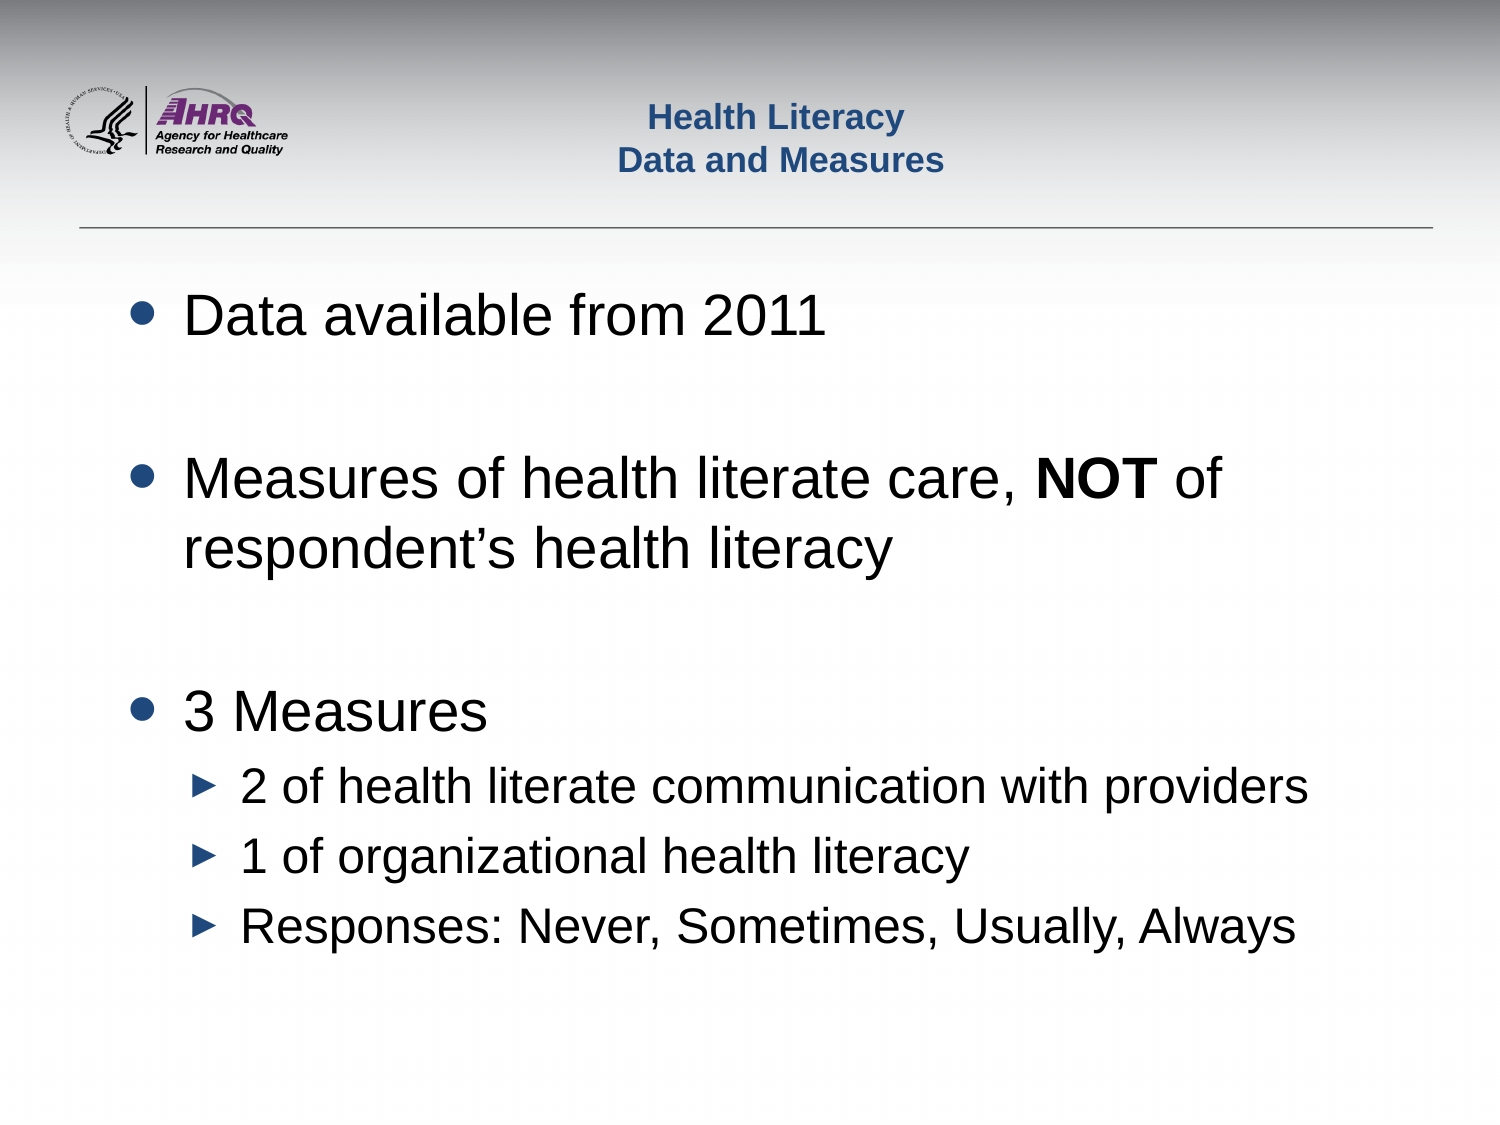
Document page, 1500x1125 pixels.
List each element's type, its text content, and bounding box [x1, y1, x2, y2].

title Health Literacy Data and Measures [237, 86, 1325, 188]
list Data available from 2011 Measures of health literate care, NOT of respondent’s health literacy 3 Measures 2 of health literate communication with providers 1 of organizational health literacy Responses: Never, Sometimes, Usually, Always [112, 270, 1425, 1125]
picture [0, 0, 1500, 1125]
